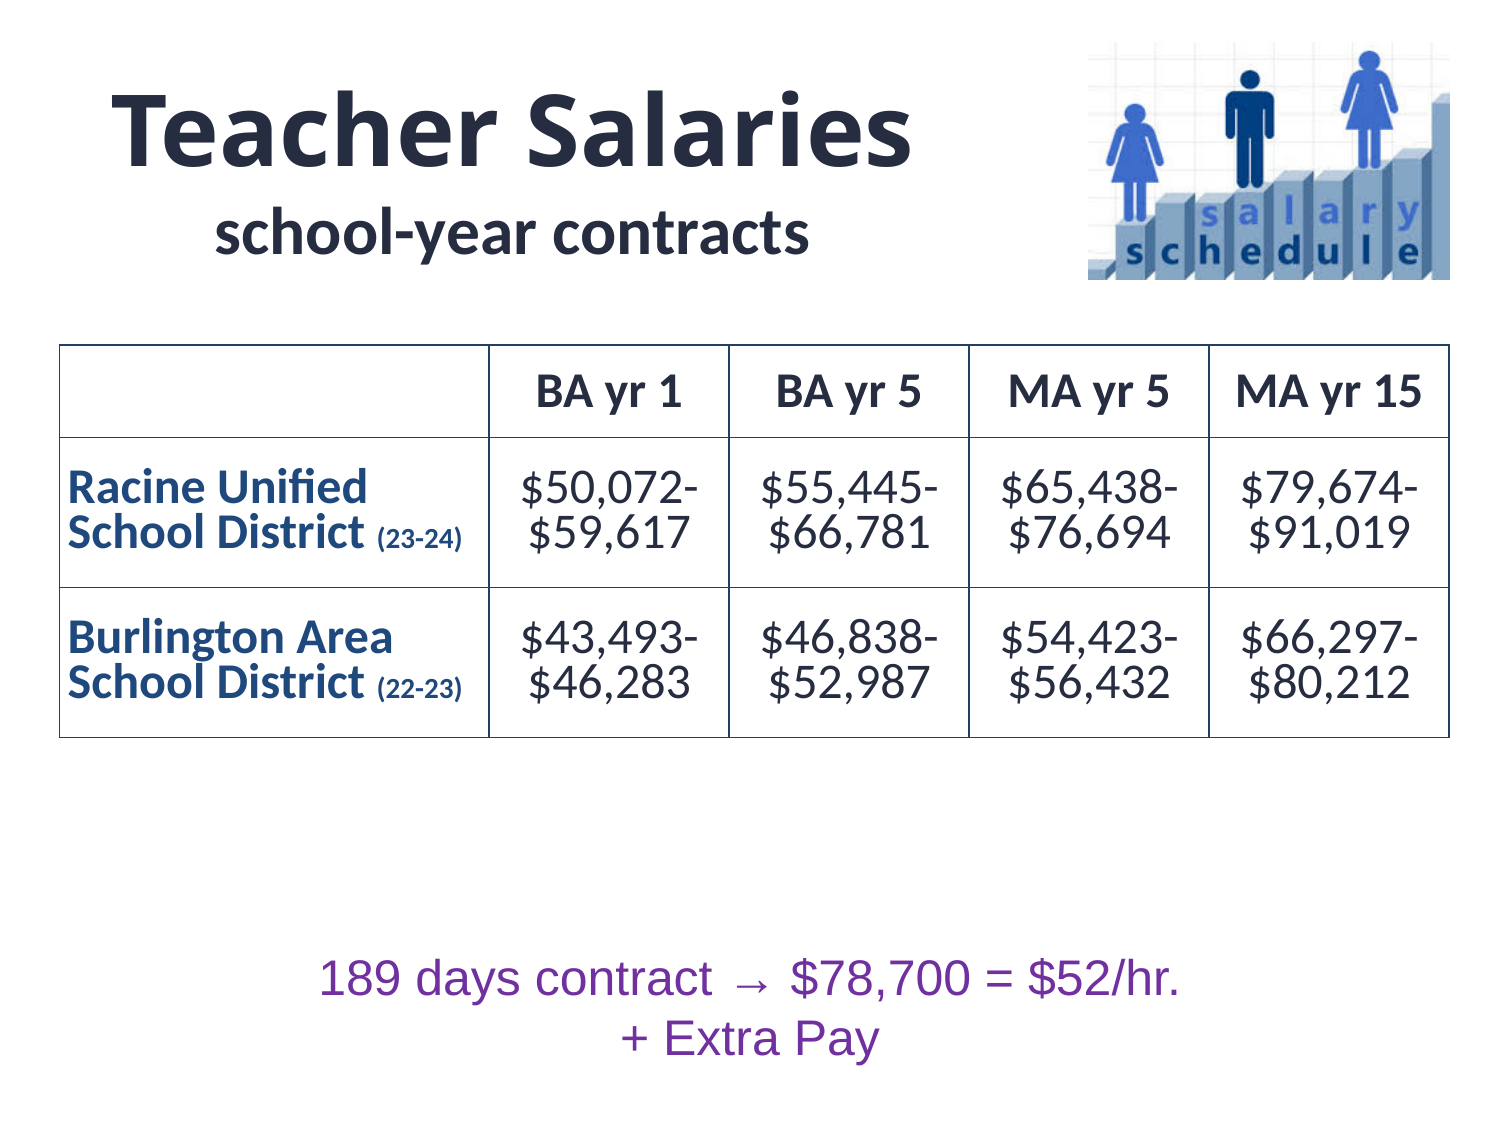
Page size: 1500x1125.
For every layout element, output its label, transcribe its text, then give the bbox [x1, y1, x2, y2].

text_box 189 days contract → $78,700 = $52/hr. + Extra Pay [43, 938, 1457, 1075]
table_cell $46,838-$52,987 [730, 588, 968, 737]
table_header MA yr 5 [970, 346, 1208, 437]
table_cell $54,423-$56,432 [970, 588, 1208, 737]
table_cell $79,674-$91,019 [1210, 438, 1448, 587]
table_cell $55,445-$66,781 [730, 438, 968, 587]
picture [1088, 42, 1450, 281]
table_cell $50,072-$59,617 [490, 438, 728, 587]
table_cell $65,438-$76,694 [970, 438, 1208, 587]
table_cell Burlington Area School District (22-23) [60, 588, 488, 737]
table_header MA yr 15 [1210, 346, 1448, 437]
table_header [60, 346, 488, 437]
table_cell $43,493-$46,283 [490, 588, 728, 737]
title Teacher Salaries school-year contracts [23, 42, 1002, 293]
table_header BA yr 5 [730, 346, 968, 437]
table_header BA yr 1 [490, 346, 728, 437]
table_cell Racine Unified School District (23-24) [60, 438, 488, 587]
table_cell $66,297-$80,212 [1210, 588, 1448, 737]
